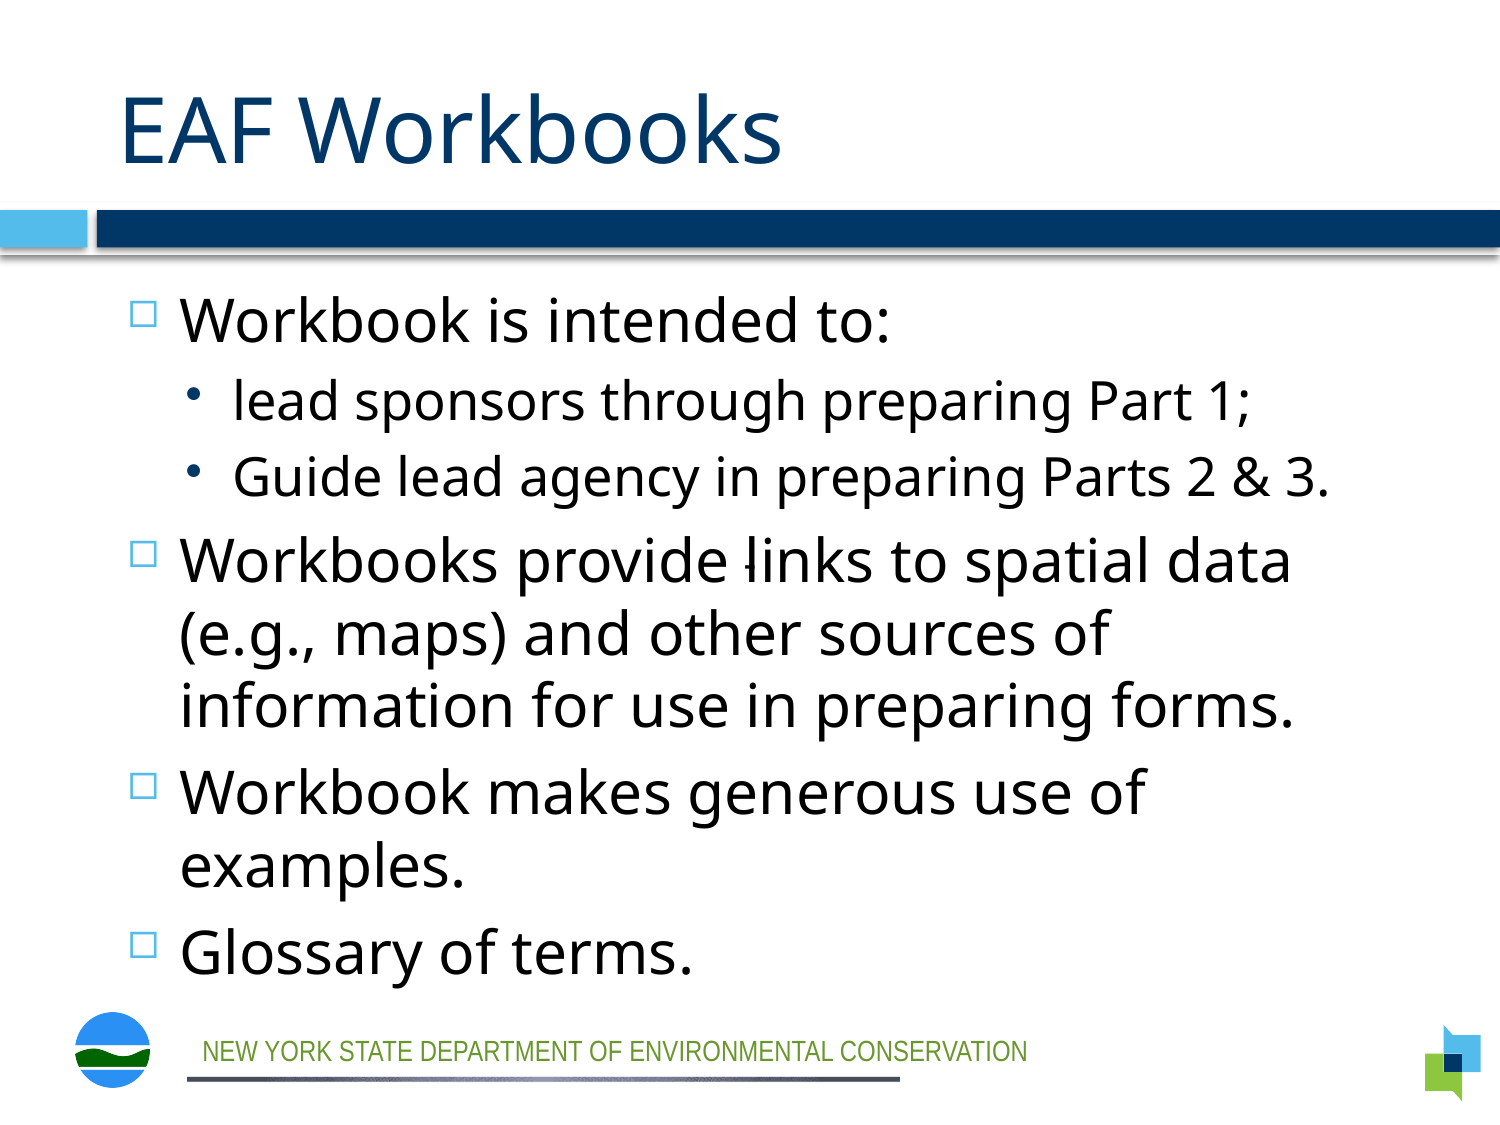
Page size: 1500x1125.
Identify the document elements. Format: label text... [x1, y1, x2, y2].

picture [74, 1012, 151, 1089]
text_box New York State Department of Environmental Conservation [187, 1024, 1288, 1075]
text_box - [719, 532, 781, 592]
title EAF Workbooks [102, 51, 1378, 202]
list Workbook is intended to: lead sponsors through preparing Part 1; Guide lead agency in preparing Parts 2 & 3. Workbooks provide links to spatial data (e.g., maps) and other sources of information for use in preparing forms. Workbook makes generous use of examples. Glossary of terms. [112, 275, 1413, 975]
picture [187, 1073, 901, 1087]
